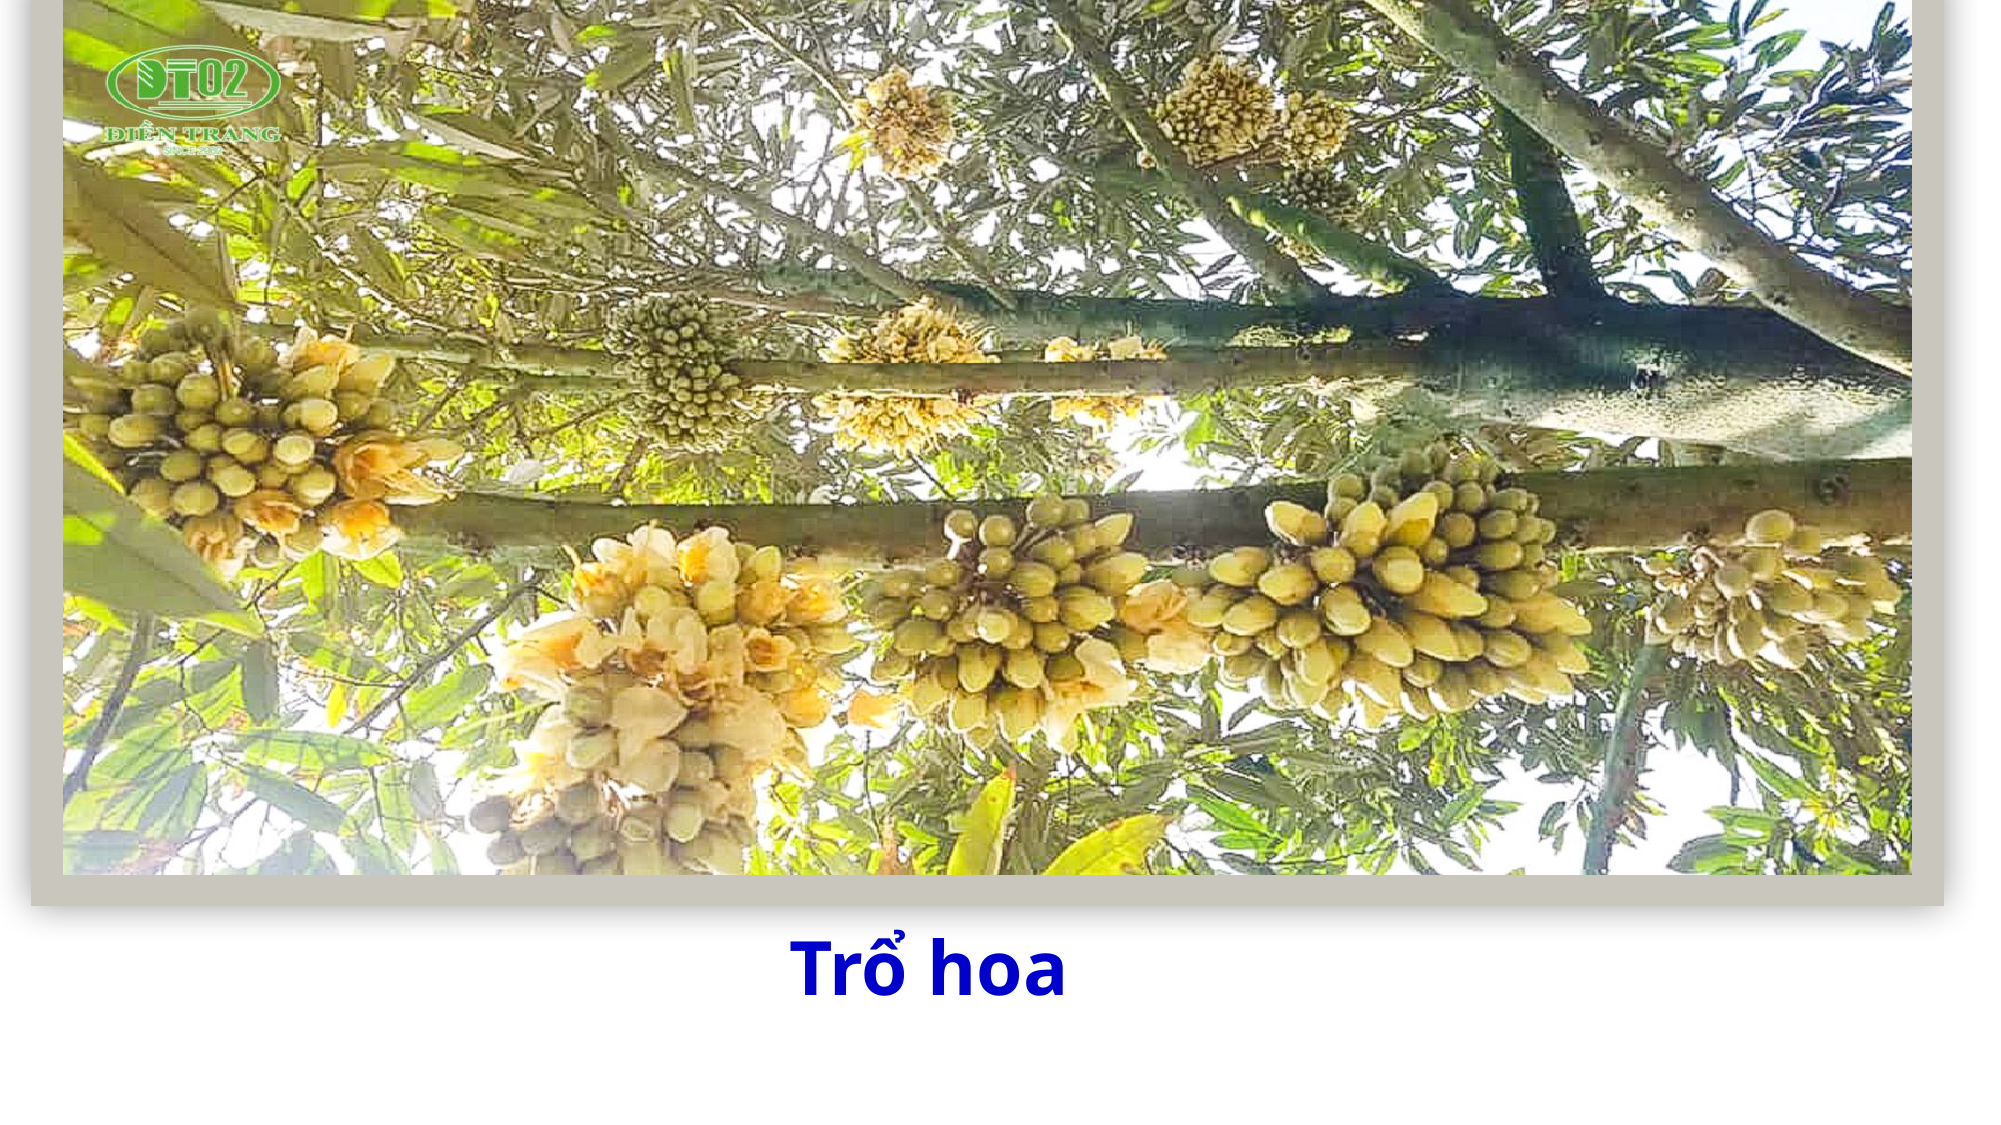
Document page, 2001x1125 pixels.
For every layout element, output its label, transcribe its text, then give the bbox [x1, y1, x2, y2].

picture [62, 0, 1913, 875]
text_box Trổ hoa [437, 912, 1363, 1019]
